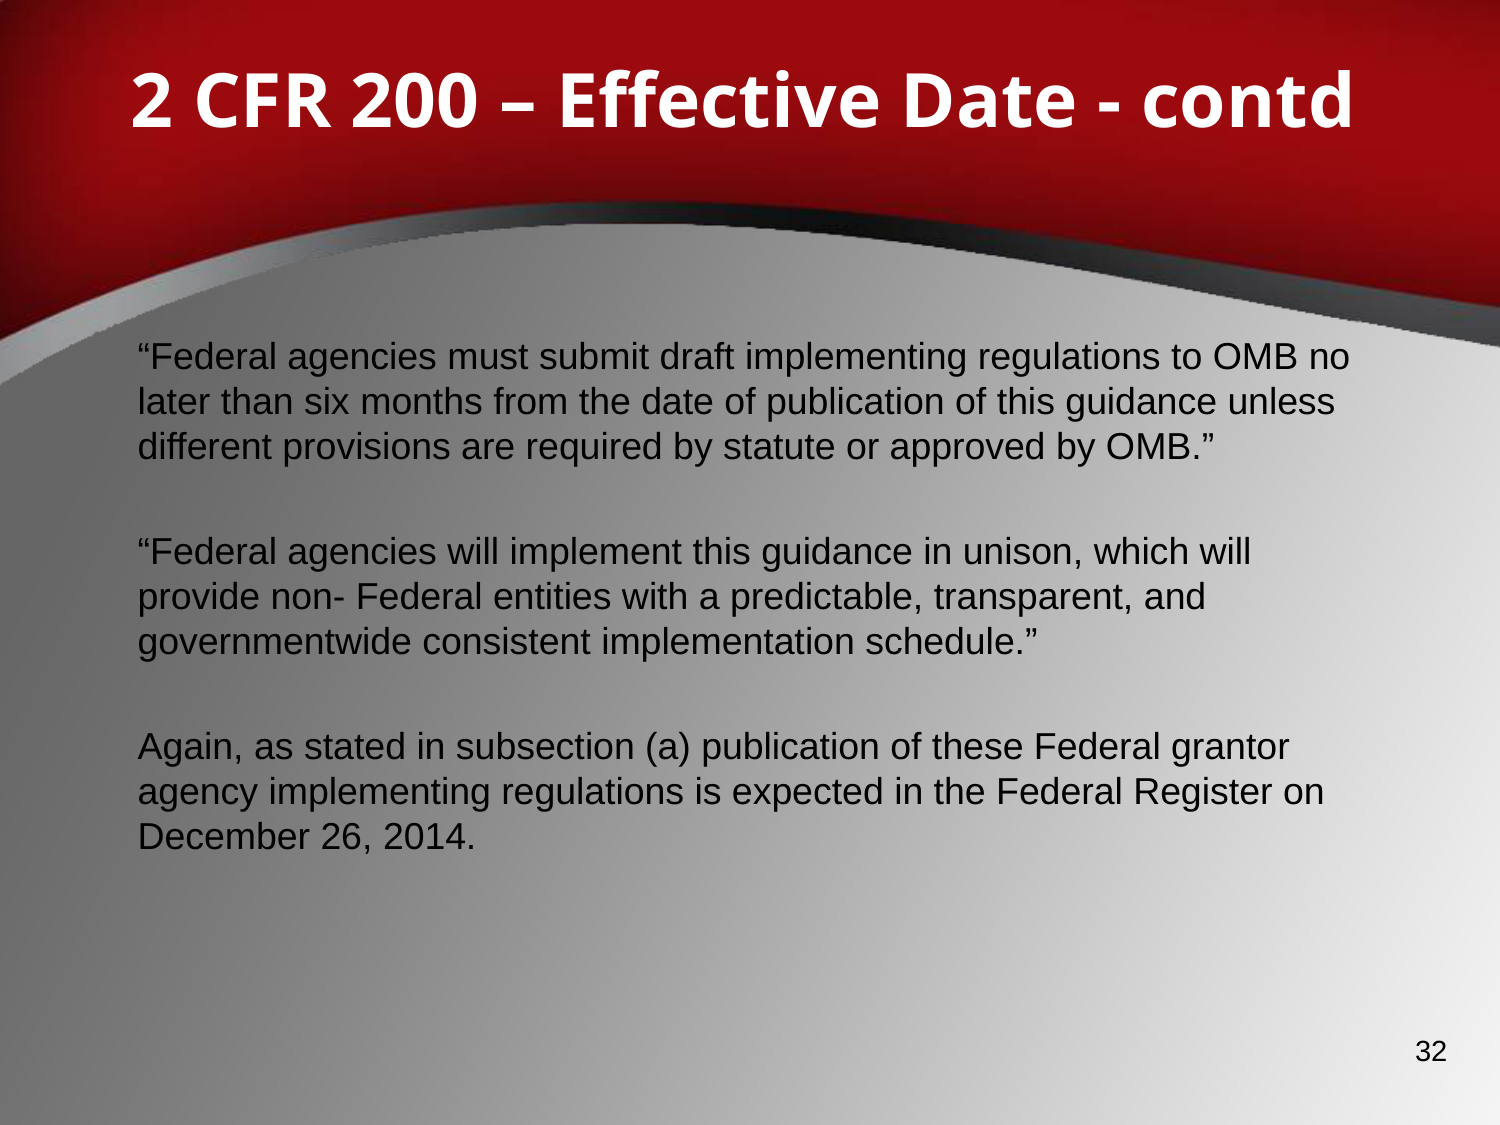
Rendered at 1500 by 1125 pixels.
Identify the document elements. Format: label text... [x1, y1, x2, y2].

title 2 CFR 200 – Effective Date - contd [37, 12, 1450, 183]
picture [0, 0, 1500, 1125]
slide_number 32 [1112, 1024, 1463, 1103]
list “Federal agencies must submit draft implementing regulations to OMB no later than six months from the date of publication of this guidance unless different provisions are required by statute or approved by OMB.” “Federal agencies will implement this guidance in unison, which will provide non- Federal entities with a predictable, transparent, and governmentwide consistent implementation schedule.” Again, as stated in subsection (a) publication of these Federal grantor agency implementing regulations is expected in the Federal Register on December 26, 2014. [122, 324, 1373, 1023]
